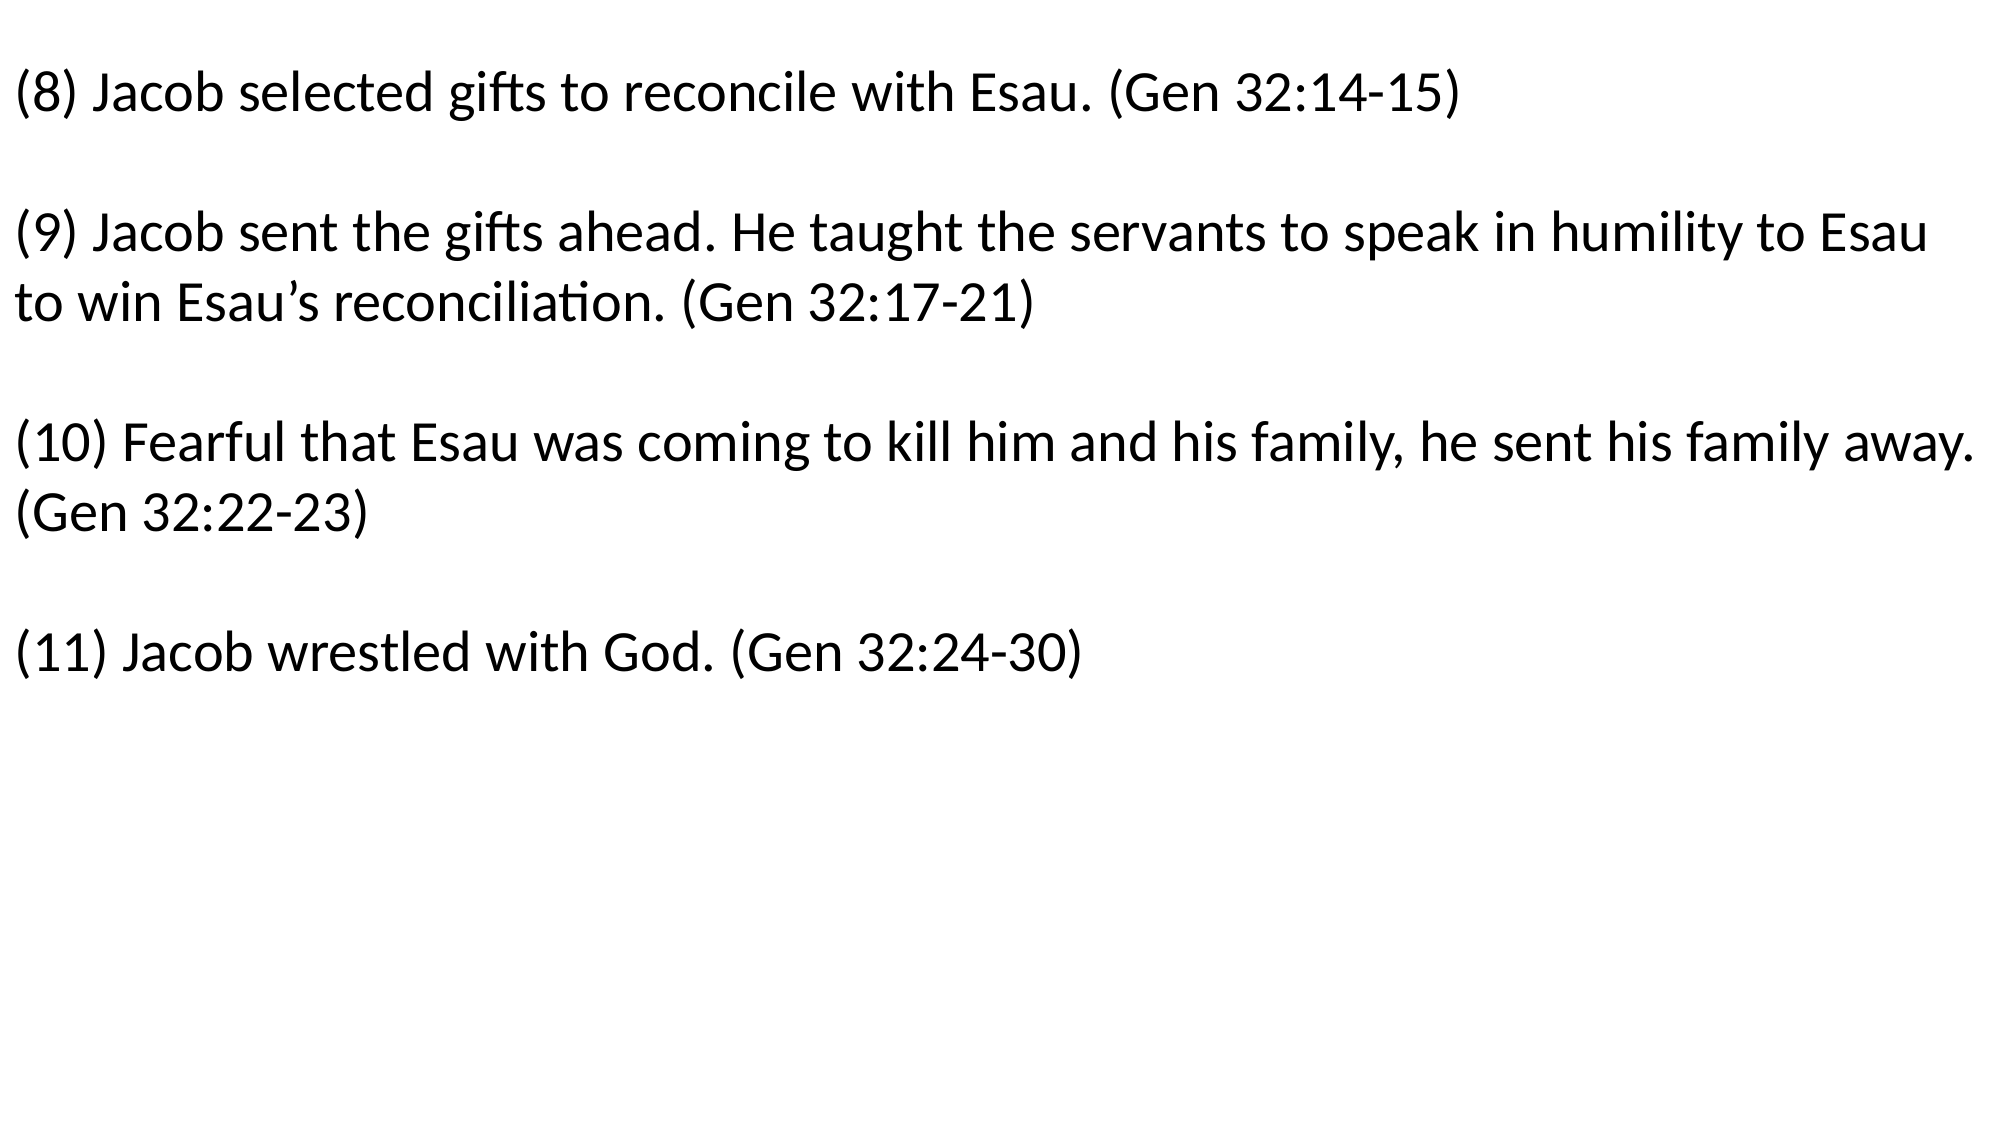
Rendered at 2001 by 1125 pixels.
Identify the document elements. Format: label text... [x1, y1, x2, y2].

text_box (8) Jacob selected gifts to reconcile with Esau. (Gen 32:14-15) (9) Jacob sent the gifts ahead. He taught the servants to speak in humility to Esau to win Esau’s reconciliation. (Gen 32:17-21) (10) Fearful that Esau was coming to kill him and his family, he sent his family away. (Gen 32:22-23) (11) Jacob wrestled with God. (Gen 32:24-30) [0, 45, 2000, 831]
